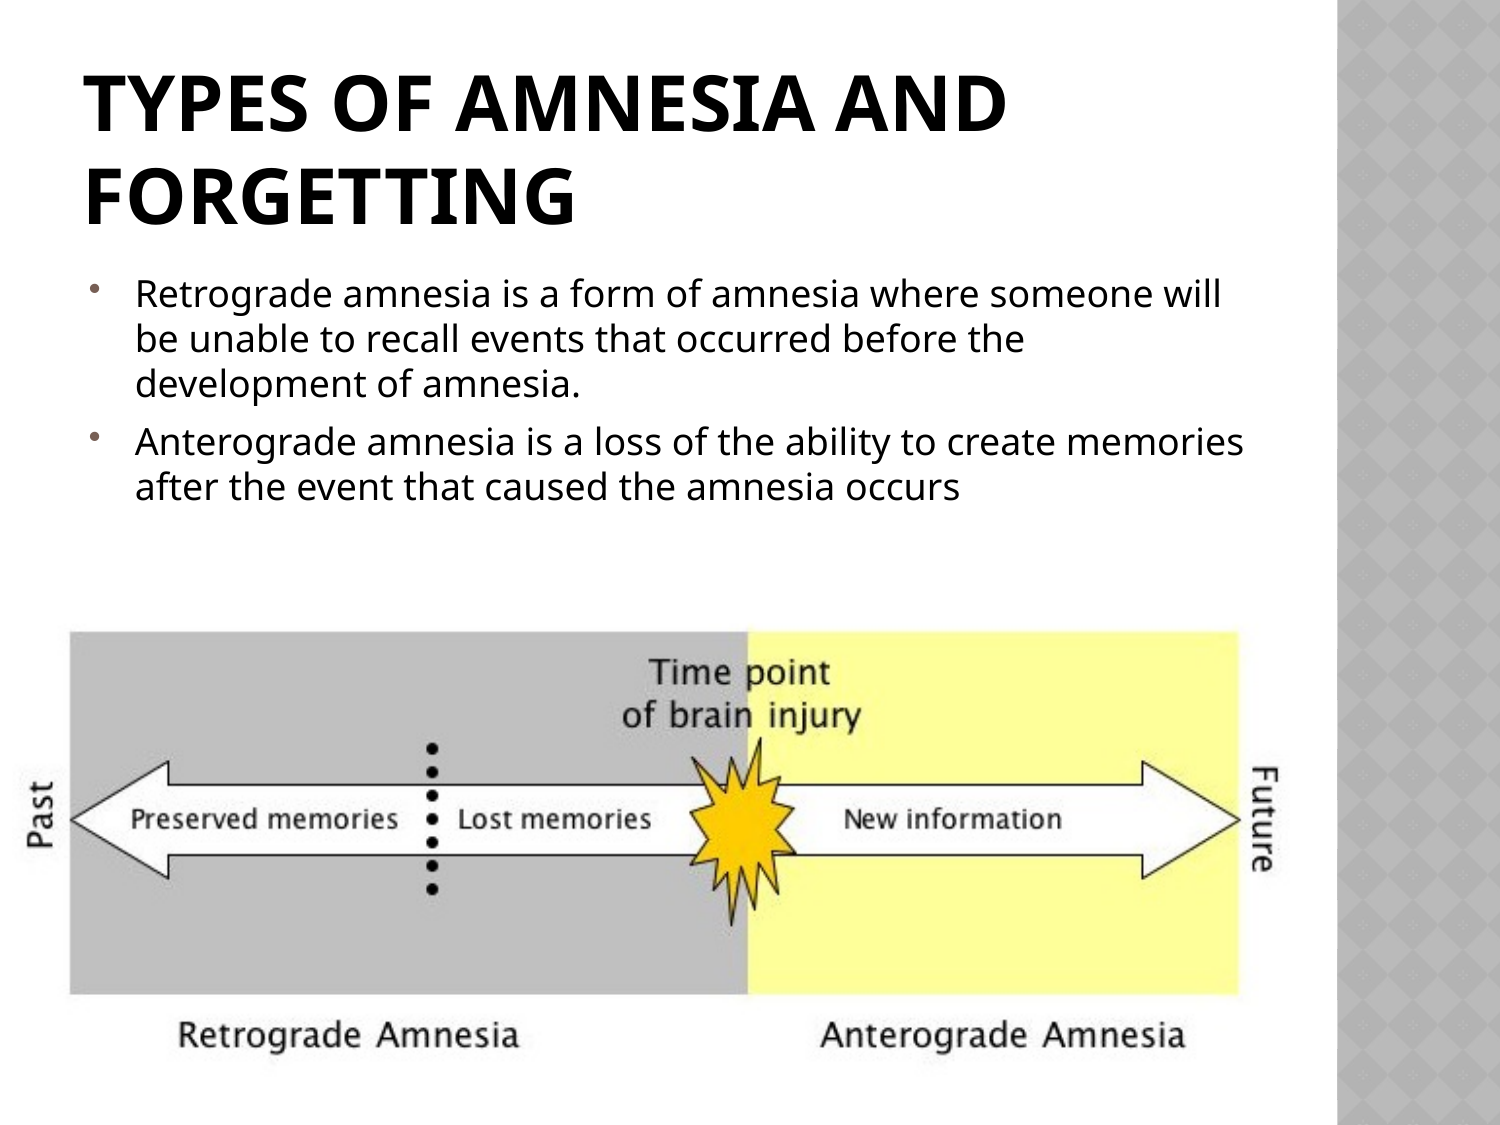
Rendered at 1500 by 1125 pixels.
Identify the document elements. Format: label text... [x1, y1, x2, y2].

picture [12, 562, 1326, 1114]
title Types of Amnesia and forgetting [75, 52, 1263, 241]
list Retrograde amnesia is a form of amnesia where someone will be unable to recall events that occurred before the development of amnesia. Anterograde amnesia is a loss of the ability to create memories after the event that caused the amnesia occurs [74, 262, 1263, 560]
